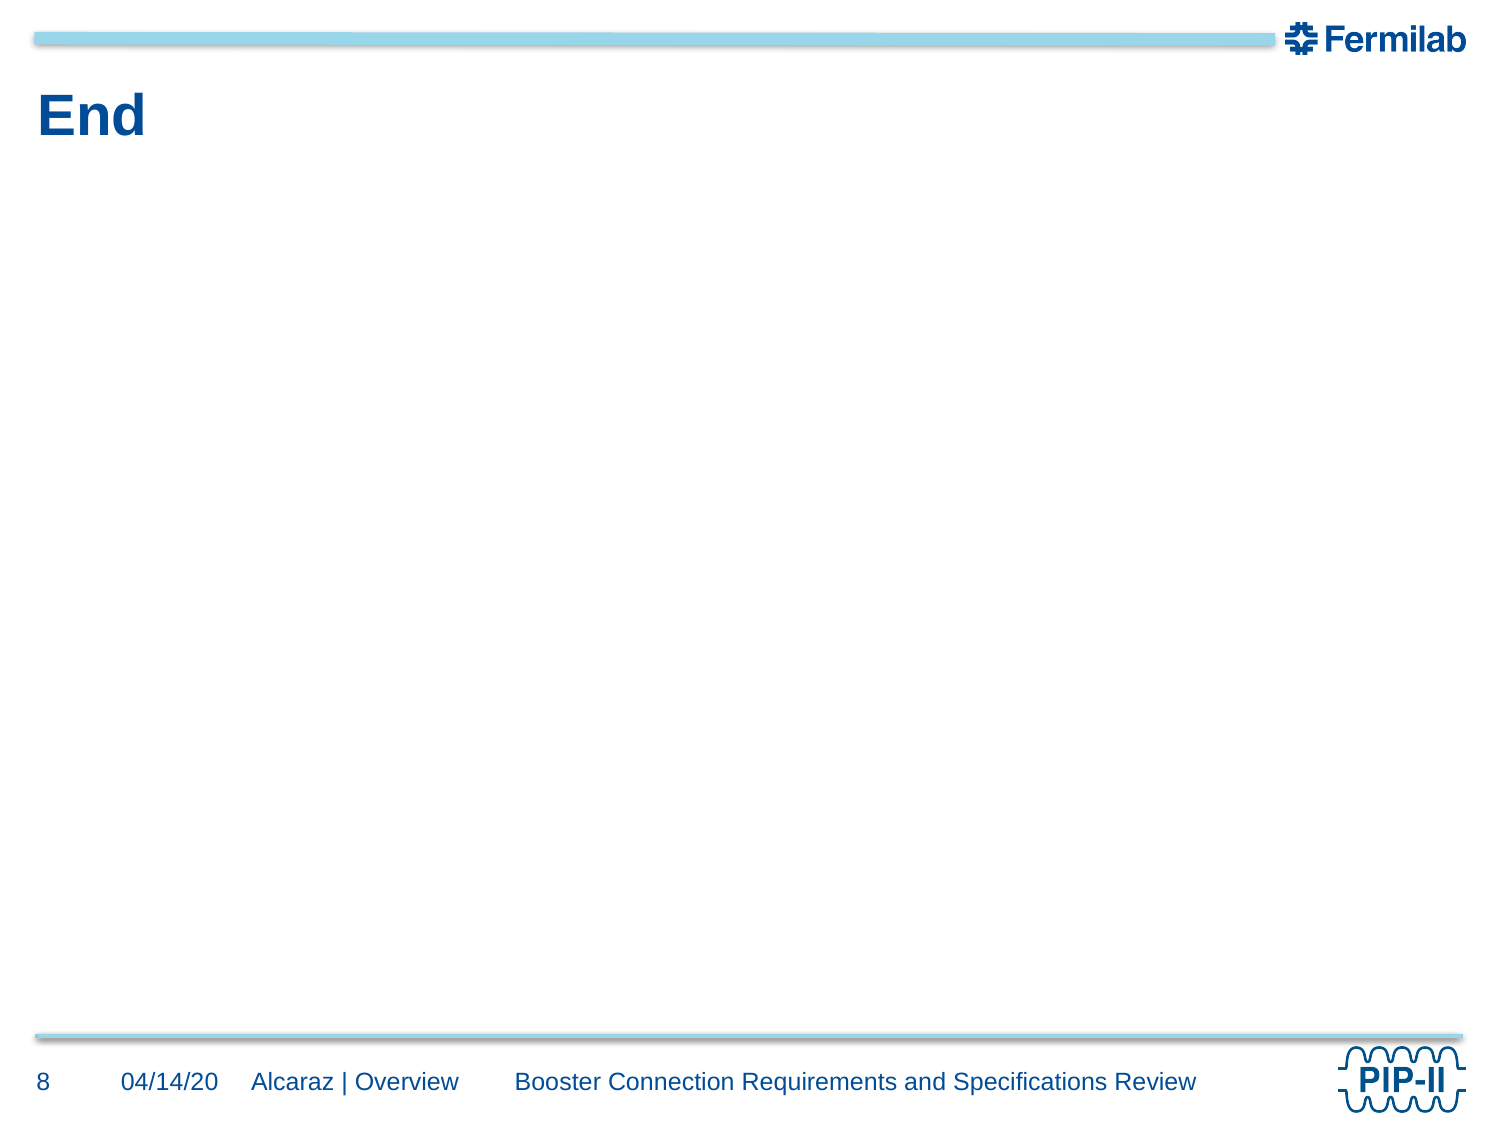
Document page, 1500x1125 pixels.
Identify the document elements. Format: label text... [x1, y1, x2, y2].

footer Alcaraz | Overview Booster Connection Requirements and Specifications Review [251, 1065, 1209, 1125]
picture [1285, 22, 1466, 55]
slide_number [120, 1065, 232, 1106]
title End [37, 76, 1463, 147]
slide_number 8 [36, 1065, 105, 1105]
picture [1338, 1046, 1466, 1113]
